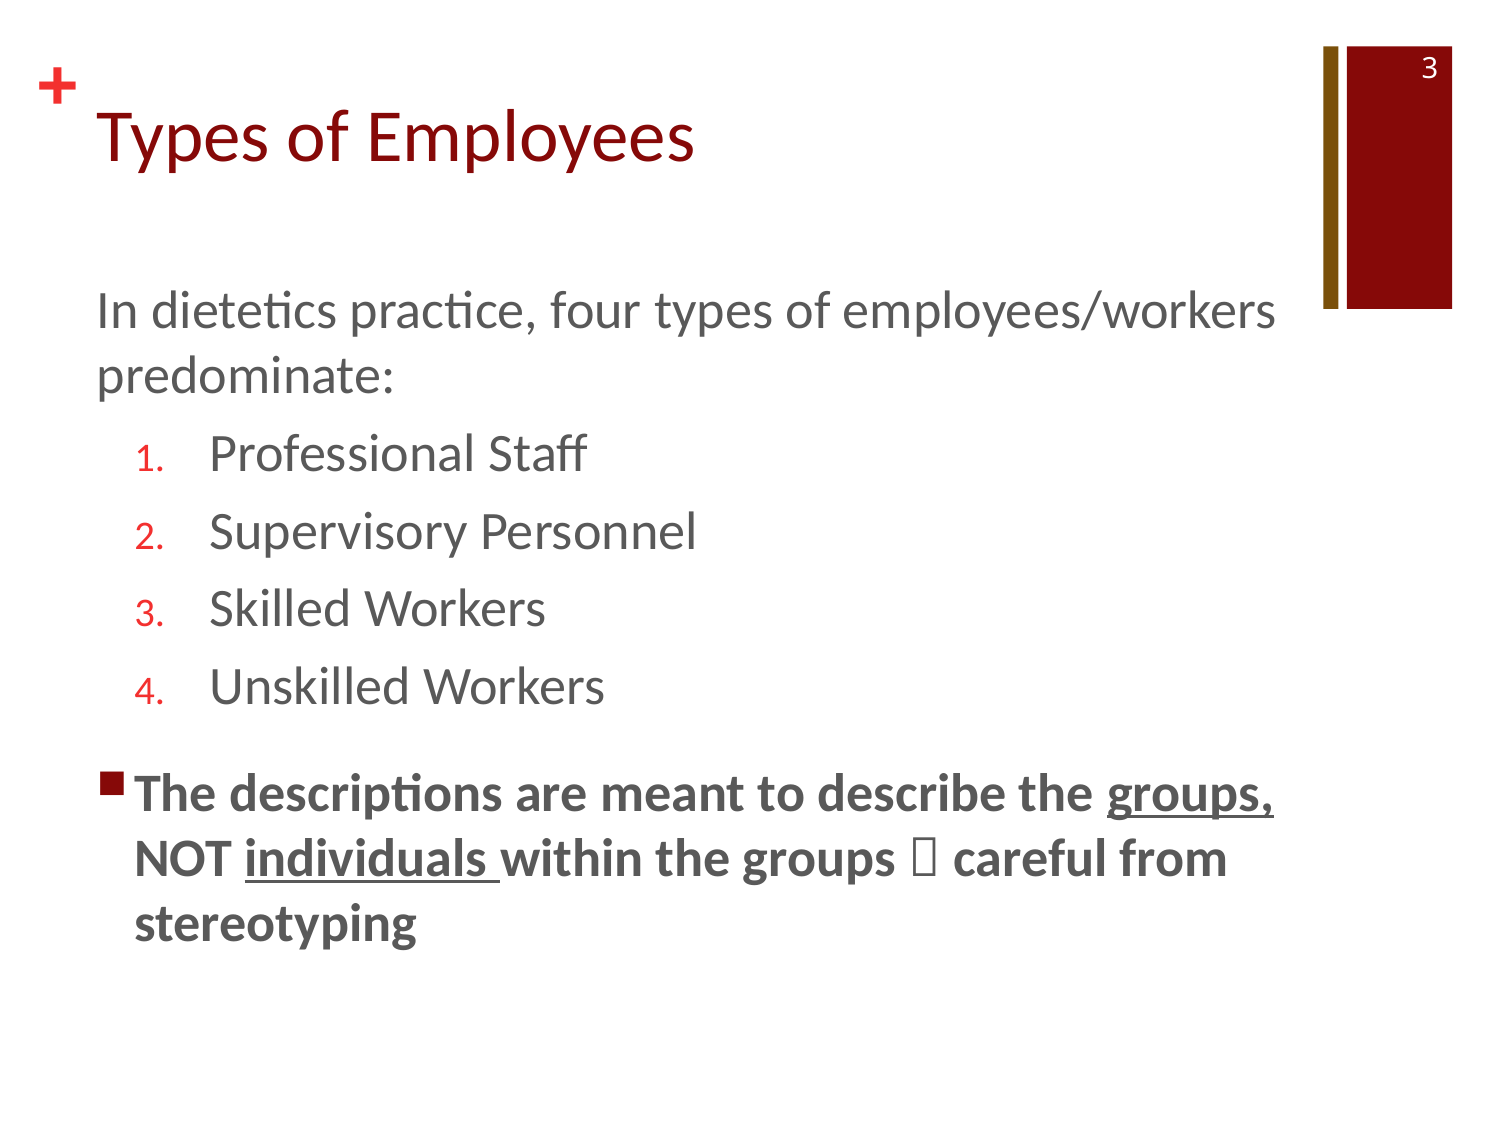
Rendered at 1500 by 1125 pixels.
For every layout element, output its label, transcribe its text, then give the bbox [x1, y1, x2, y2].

list In dietetics practice, four types of employees/workers predominate: Professional Staff Supervisory Personnel Skilled Workers Unskilled Workers The descriptions are meant to describe the groups, NOT individuals within the groups  careful from stereotyping [81, 267, 1363, 1084]
slide_number 3 [1362, 39, 1454, 100]
title Types of Employees [81, 79, 1322, 263]
